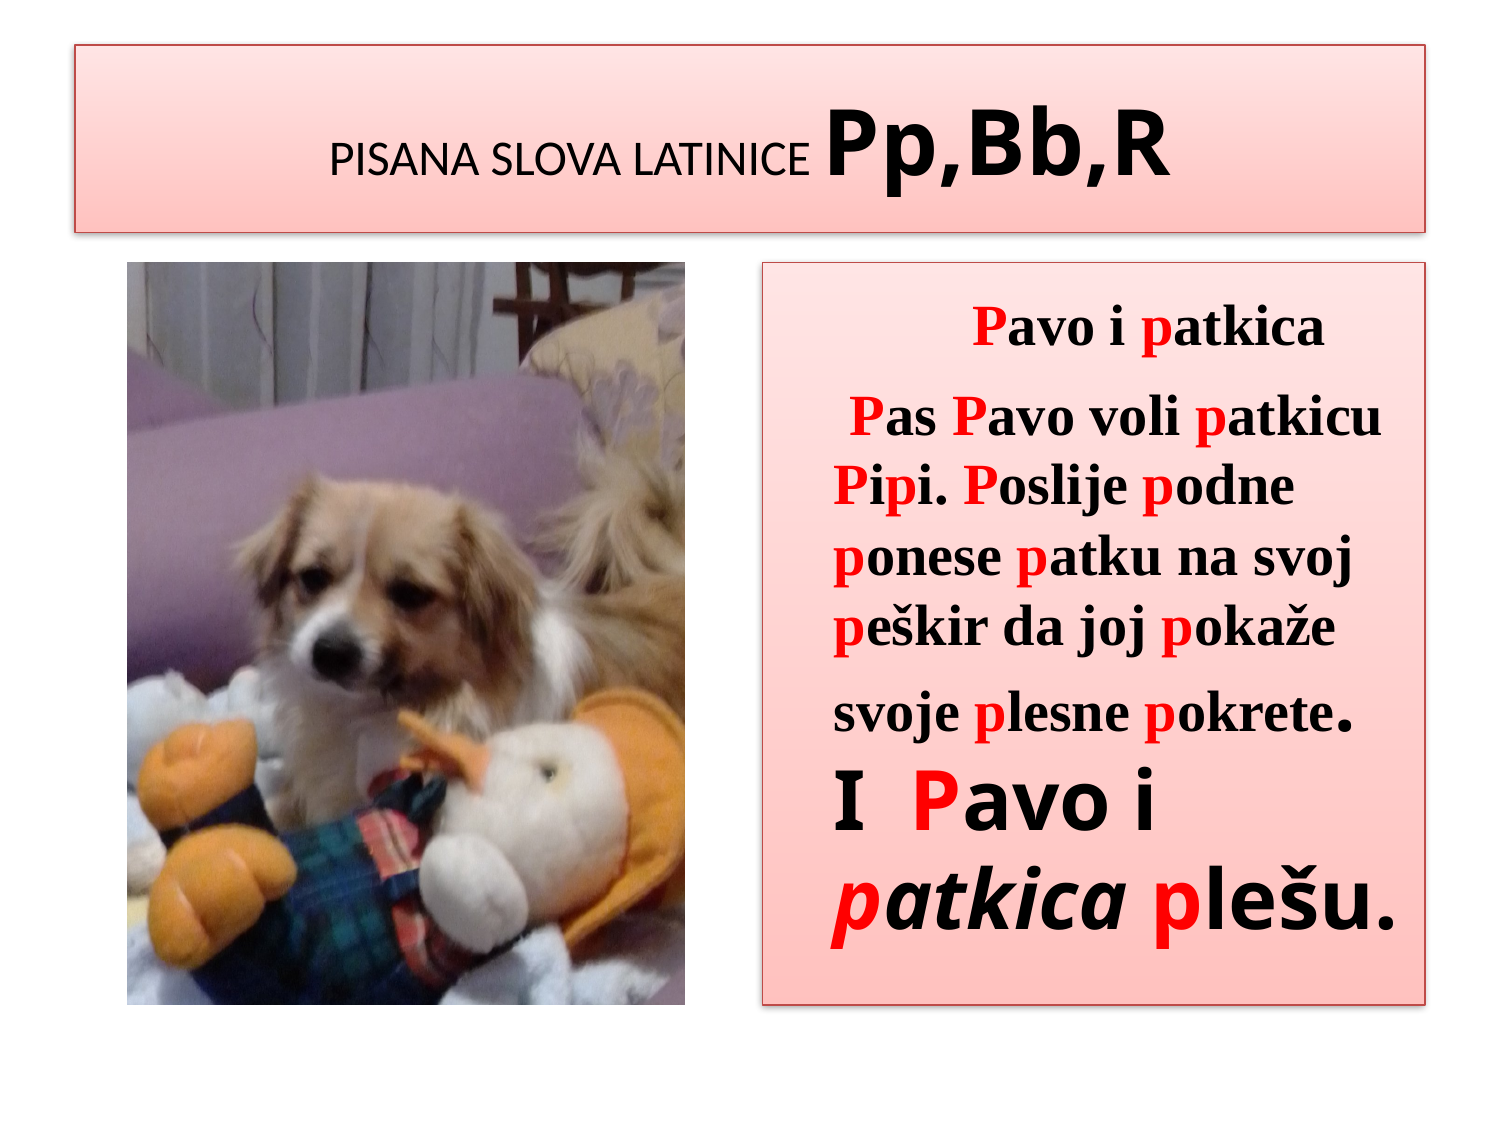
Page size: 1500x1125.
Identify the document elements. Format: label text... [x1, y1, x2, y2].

list Pavo i patkica Pas Pavo voli patkicu Pipi. Poslije podne ponese patku na svoj peškir da joj pokaže svoje plesne pokrete. I Pavo i patkica plešu. [762, 262, 1426, 1006]
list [127, 262, 685, 1006]
title PISANA SLOVA LATINICE Pp,Bb,R [74, 44, 1426, 233]
